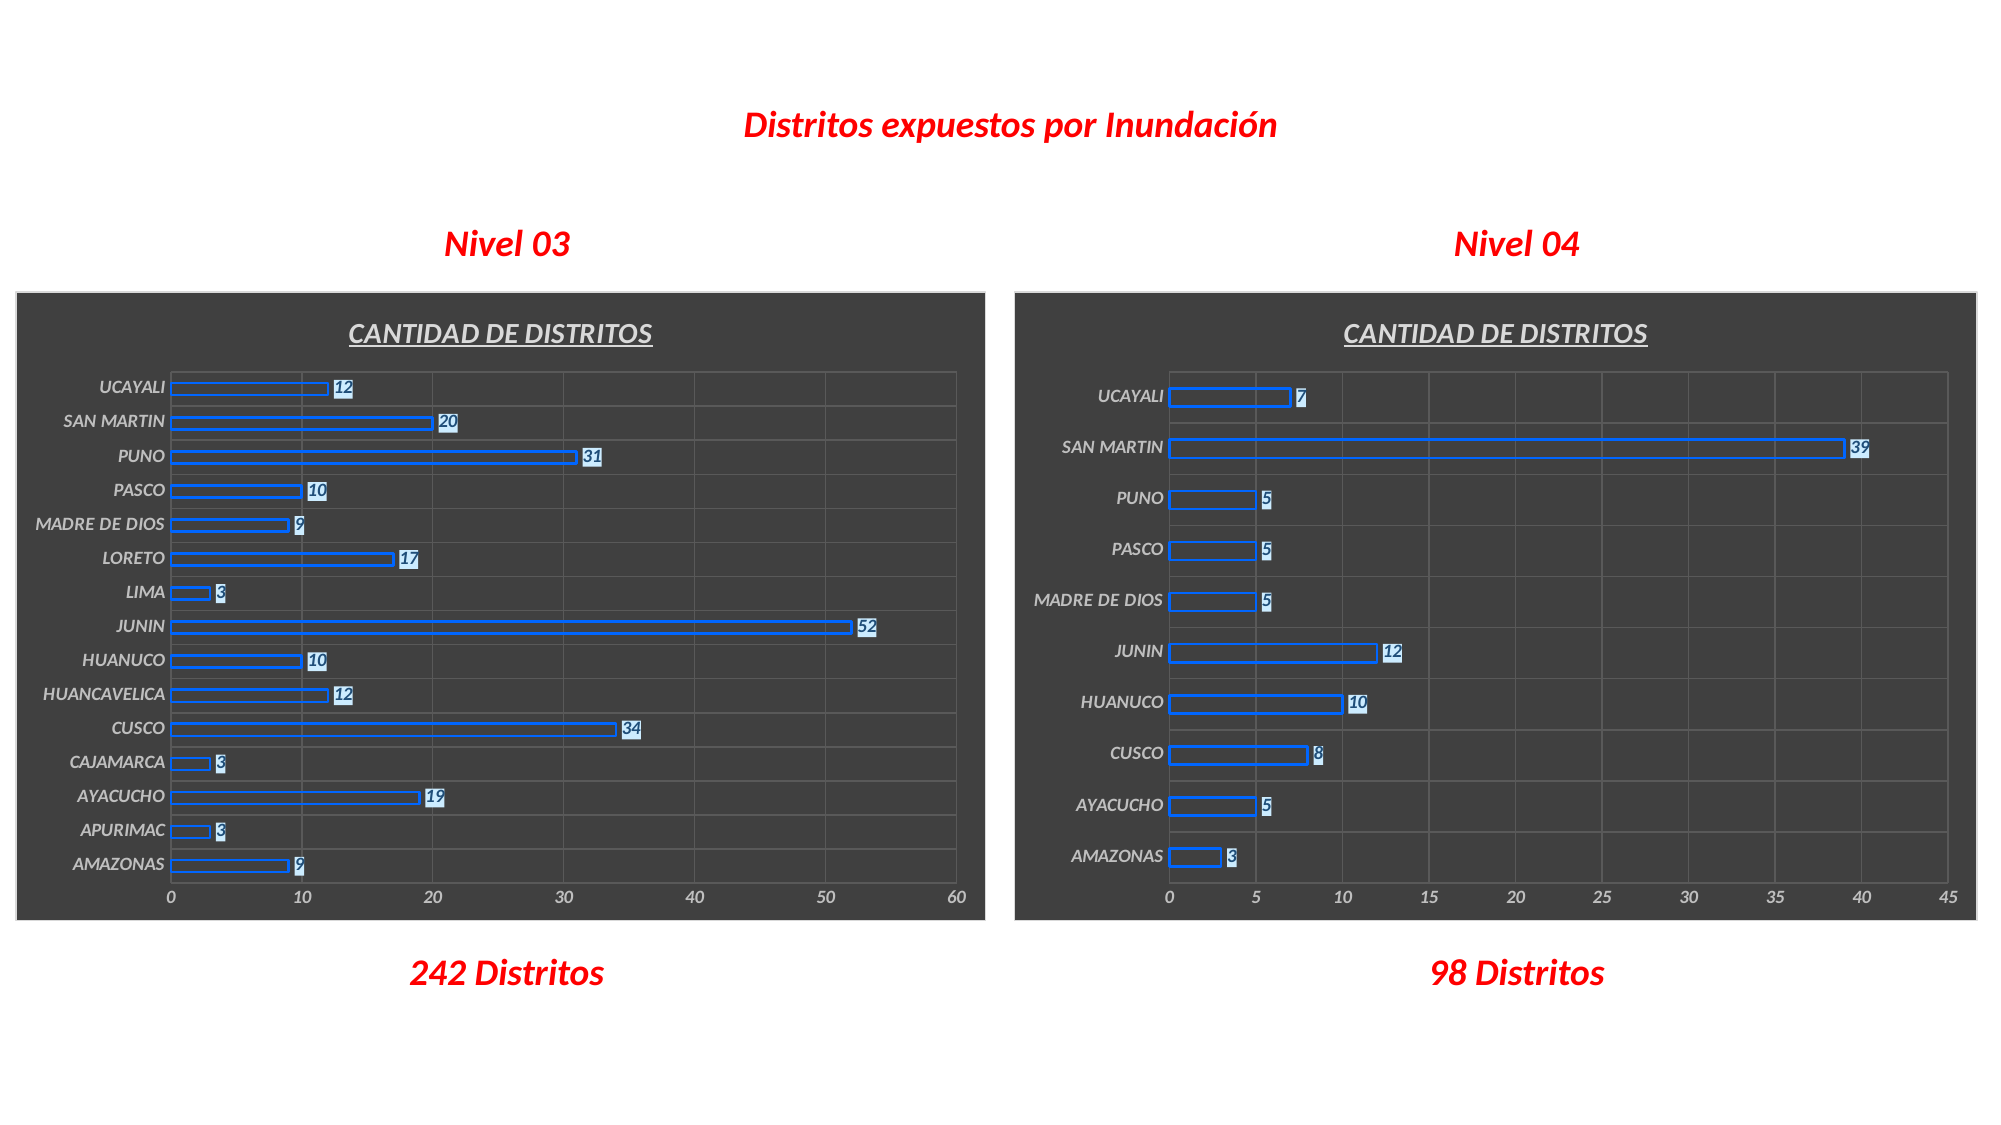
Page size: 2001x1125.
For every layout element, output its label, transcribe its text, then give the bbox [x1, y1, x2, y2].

text_box 98 Distritos [1400, 940, 1634, 1001]
chart [15, 291, 987, 922]
text_box Nivel 04 [1433, 211, 1600, 272]
text_box Nivel 03 [428, 211, 586, 272]
text_box 242 Distritos [393, 940, 620, 1000]
chart [1013, 291, 1978, 922]
text_box Distritos expuestos por Inundación [728, 93, 1294, 153]
